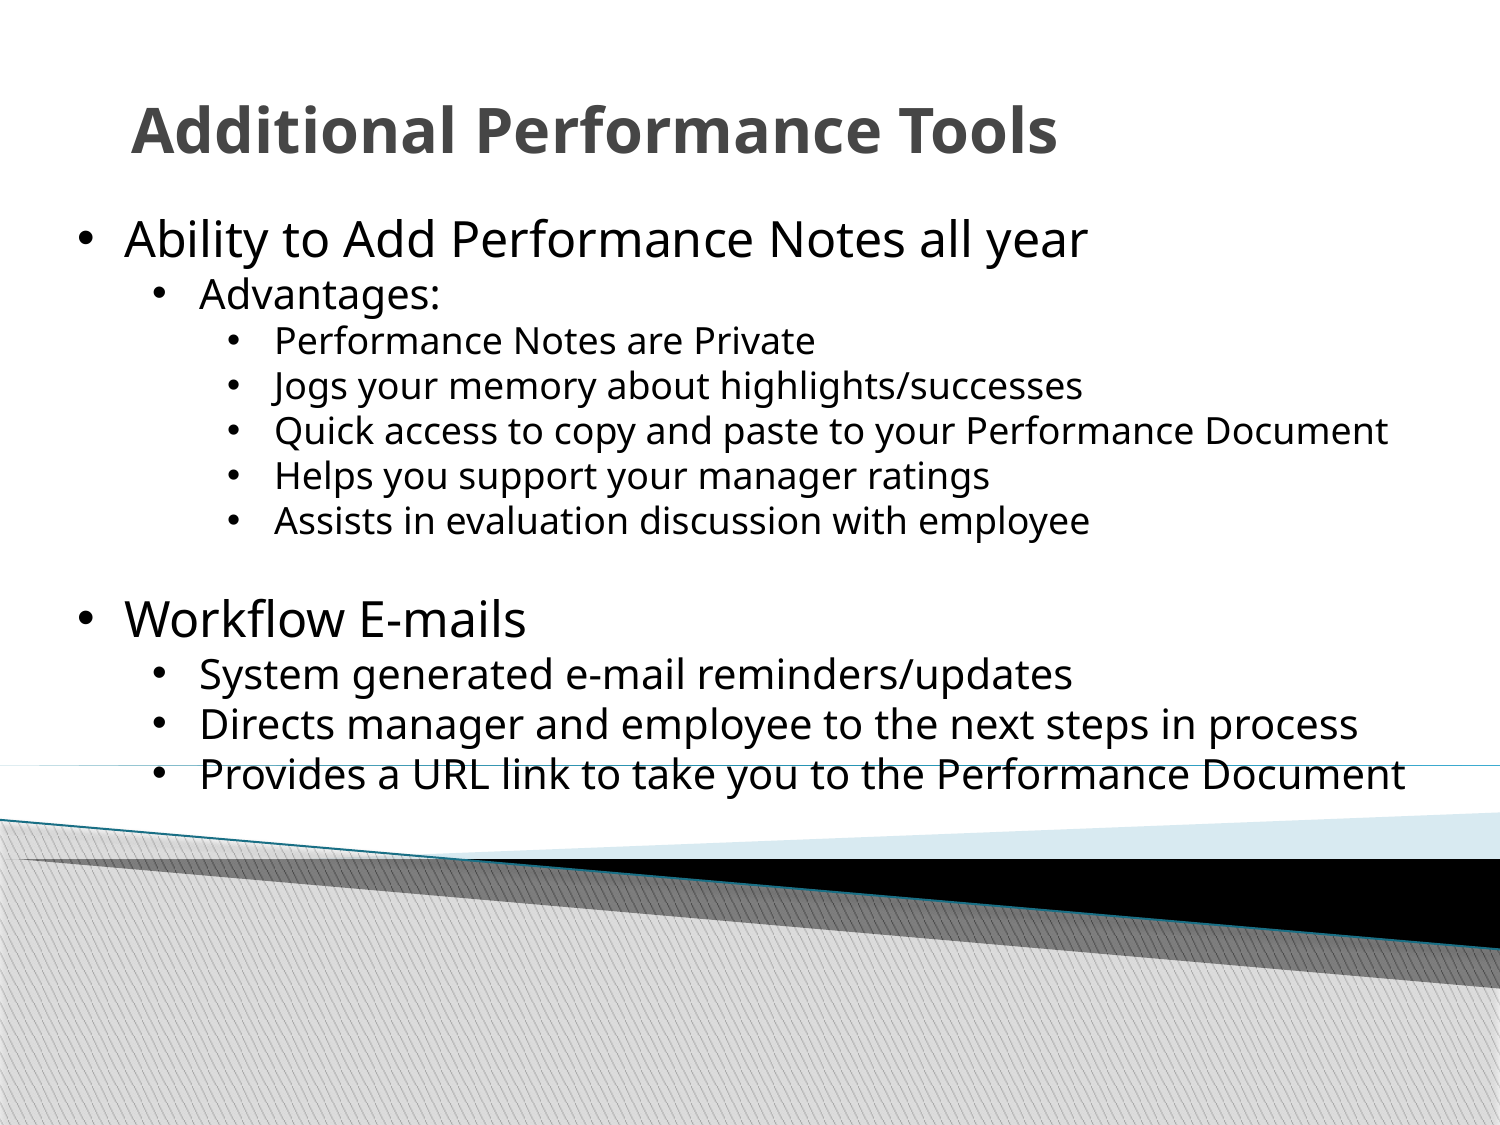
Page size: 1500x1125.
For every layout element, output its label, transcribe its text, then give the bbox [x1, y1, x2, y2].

text_box Additional Performance Tools [37, 37, 1075, 174]
picture [5, 859, 1500, 989]
text_box Ability to Add Performance Notes all year Advantages: Performance Notes are Private Jogs your memory about highlights/successes Quick access to copy and paste to your Performance Document Helps you support your manager ratings Assists in evaluation discussion with employee Workflow E-mails System generated e-mail reminders/updates Directs manager and employee to the next steps in process Provides a URL link to take you to the Performance Document [62, 200, 1475, 855]
